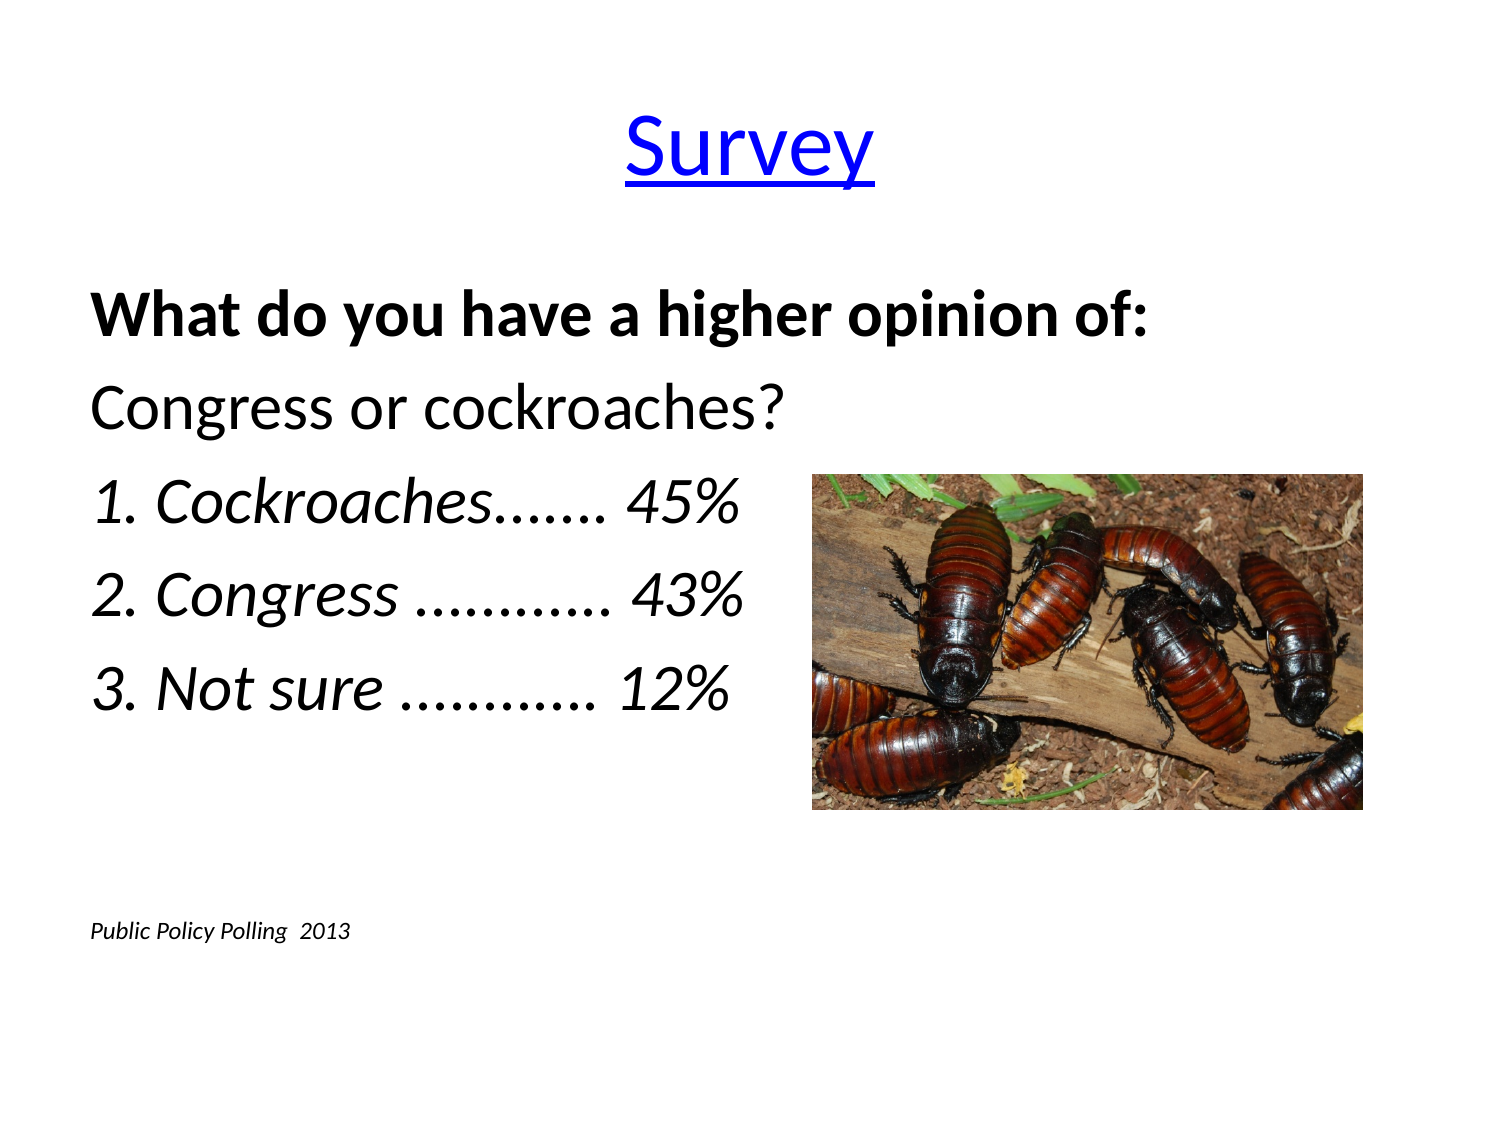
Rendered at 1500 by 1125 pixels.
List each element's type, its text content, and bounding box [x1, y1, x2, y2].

picture [812, 474, 1363, 810]
title Survey [75, 45, 1425, 233]
list What do you have a higher opinion of: Congress or cockroaches? 1. Cockroaches....... 45% 2. Congress ............ 43% 3. Not sure ............ 12% Public Policy Polling 2013 [75, 262, 1425, 1005]
